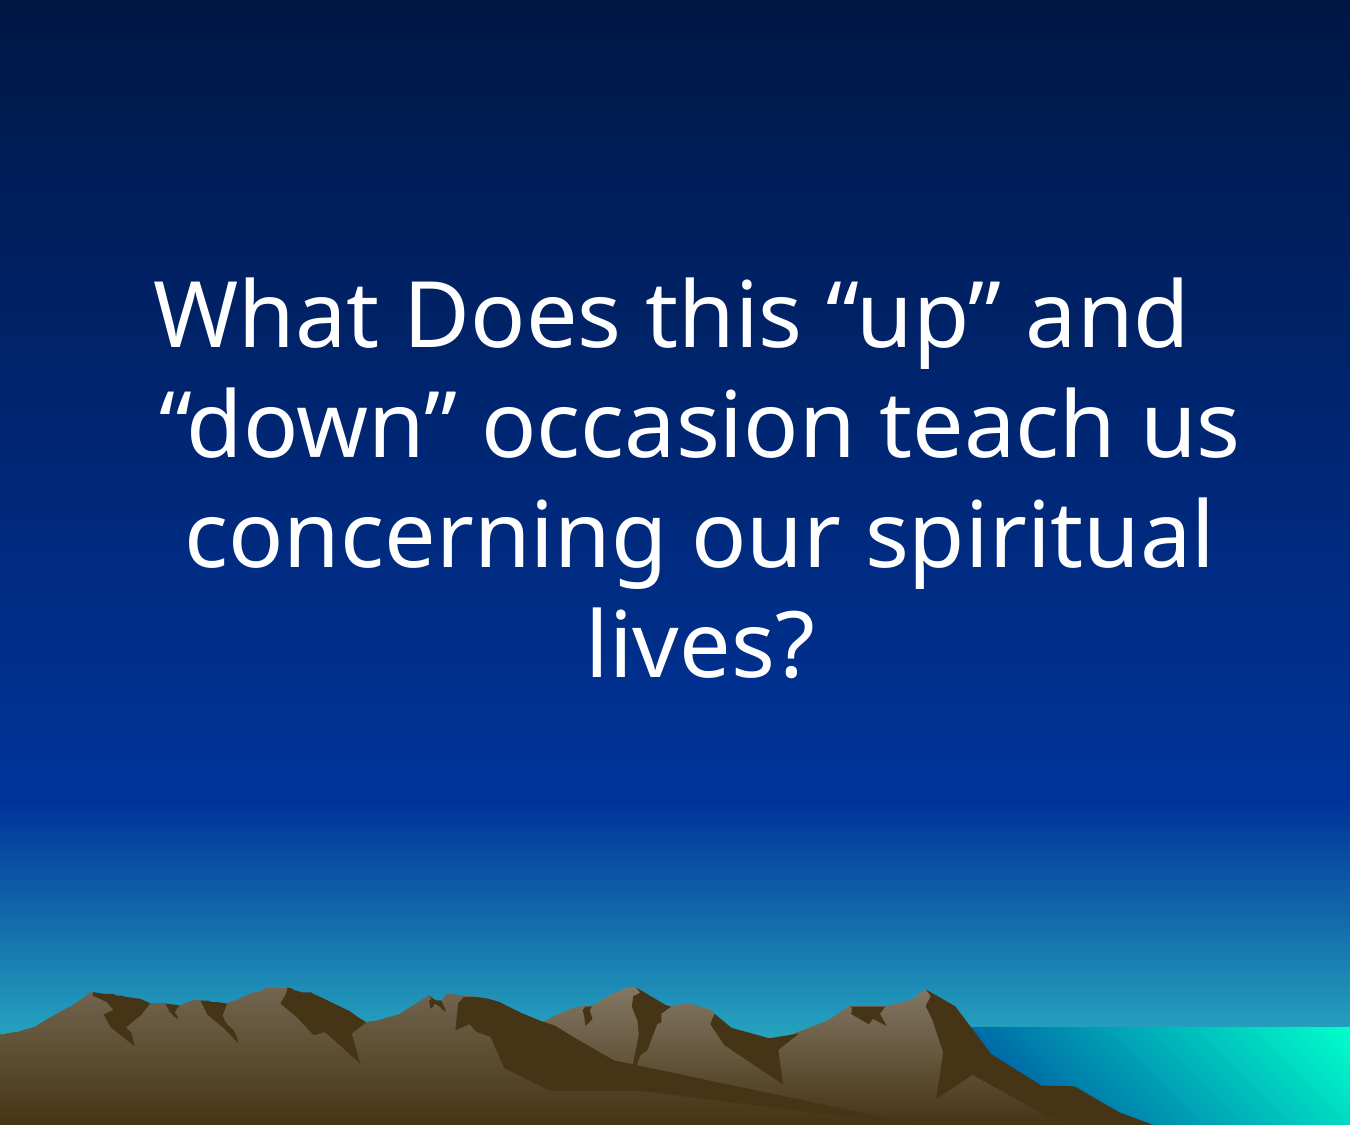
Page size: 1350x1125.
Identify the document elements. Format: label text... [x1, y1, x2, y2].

list What Does this “up” and “down” occasion teach us concerning our spiritual lives? [64, 149, 1280, 888]
